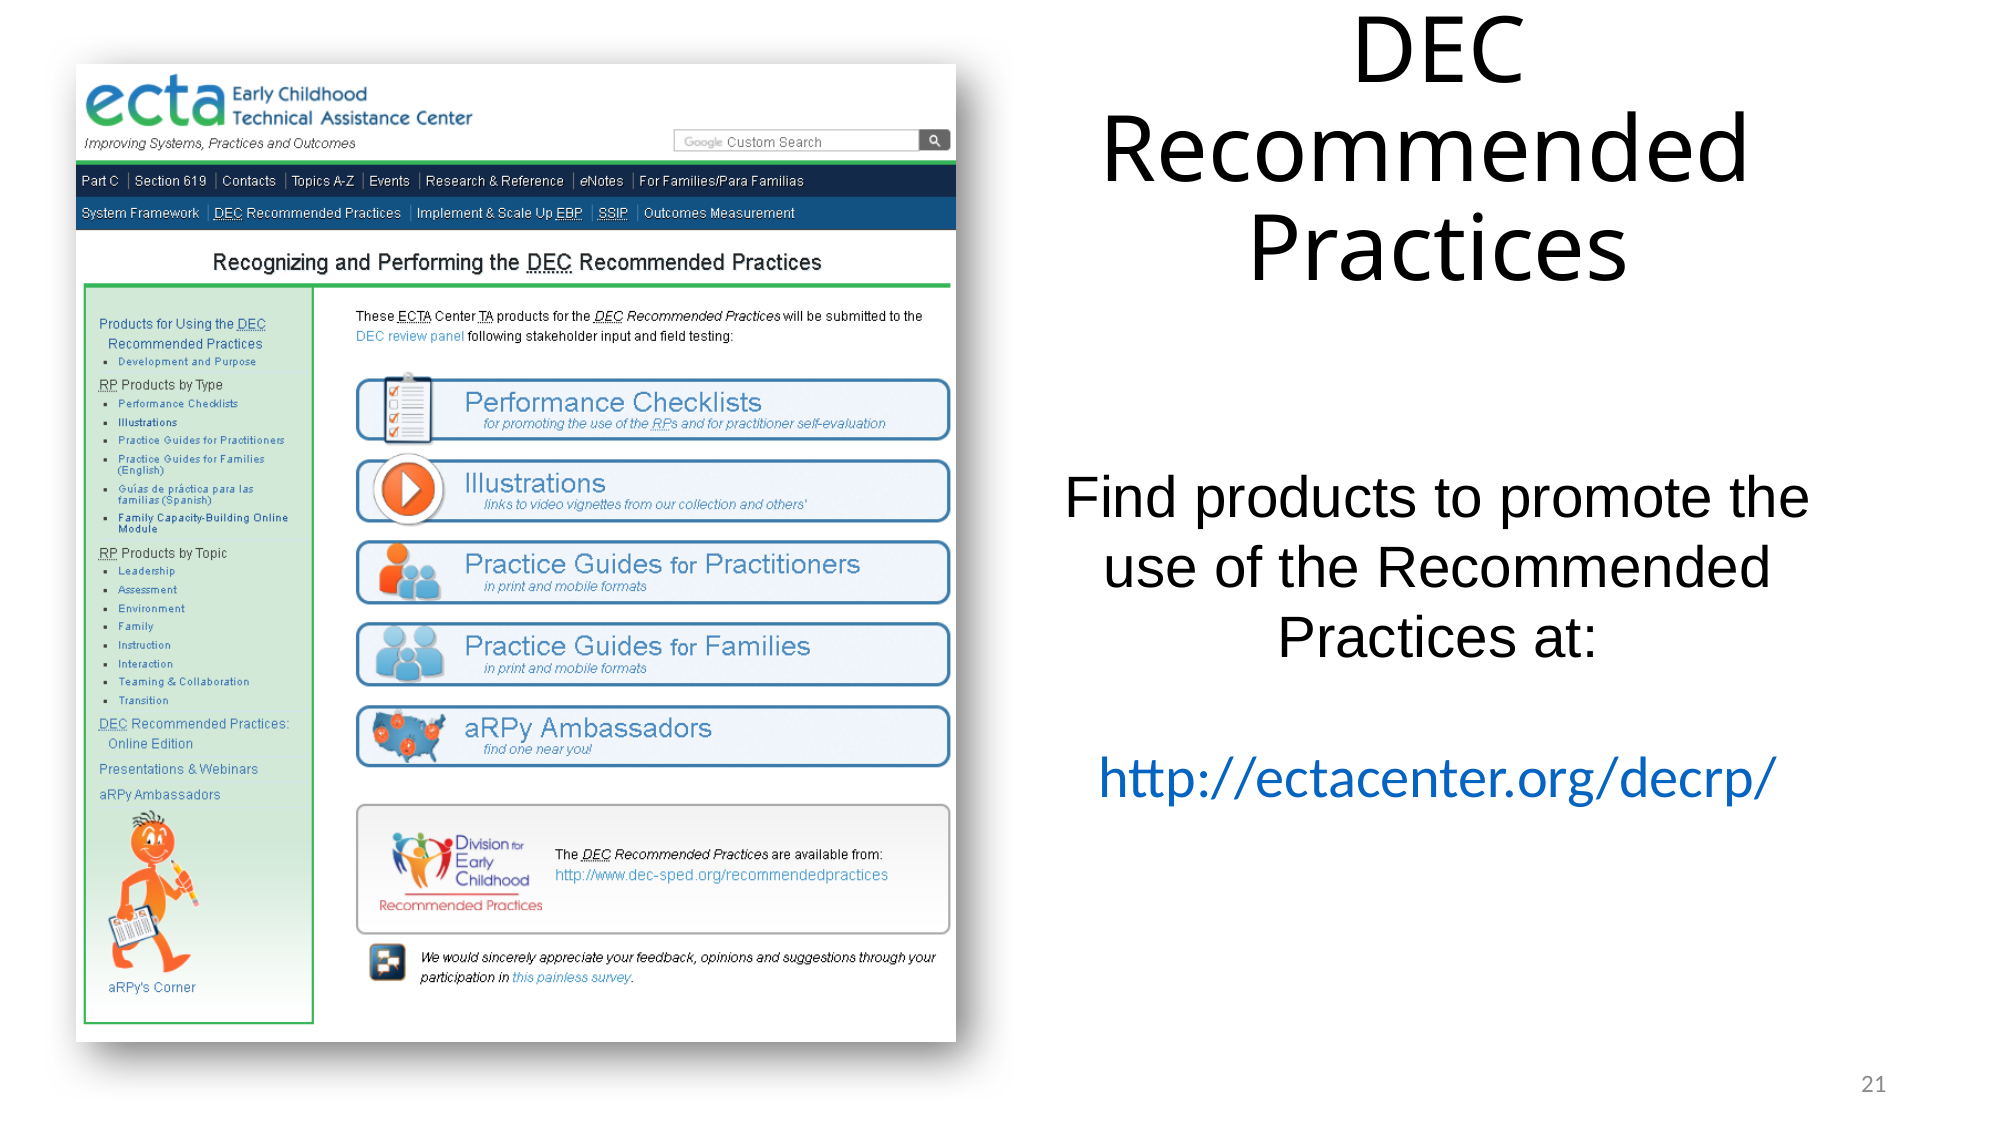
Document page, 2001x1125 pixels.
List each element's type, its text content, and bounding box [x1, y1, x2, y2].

text_box Find products to promote the use of the Recommended Practices at: http://ectacenter.org/decrp/ [998, 452, 1878, 887]
slide_number 21 [1699, 1041, 1902, 1125]
title DEC Recommended Practices [1045, 77, 1831, 227]
picture [76, 64, 956, 1042]
